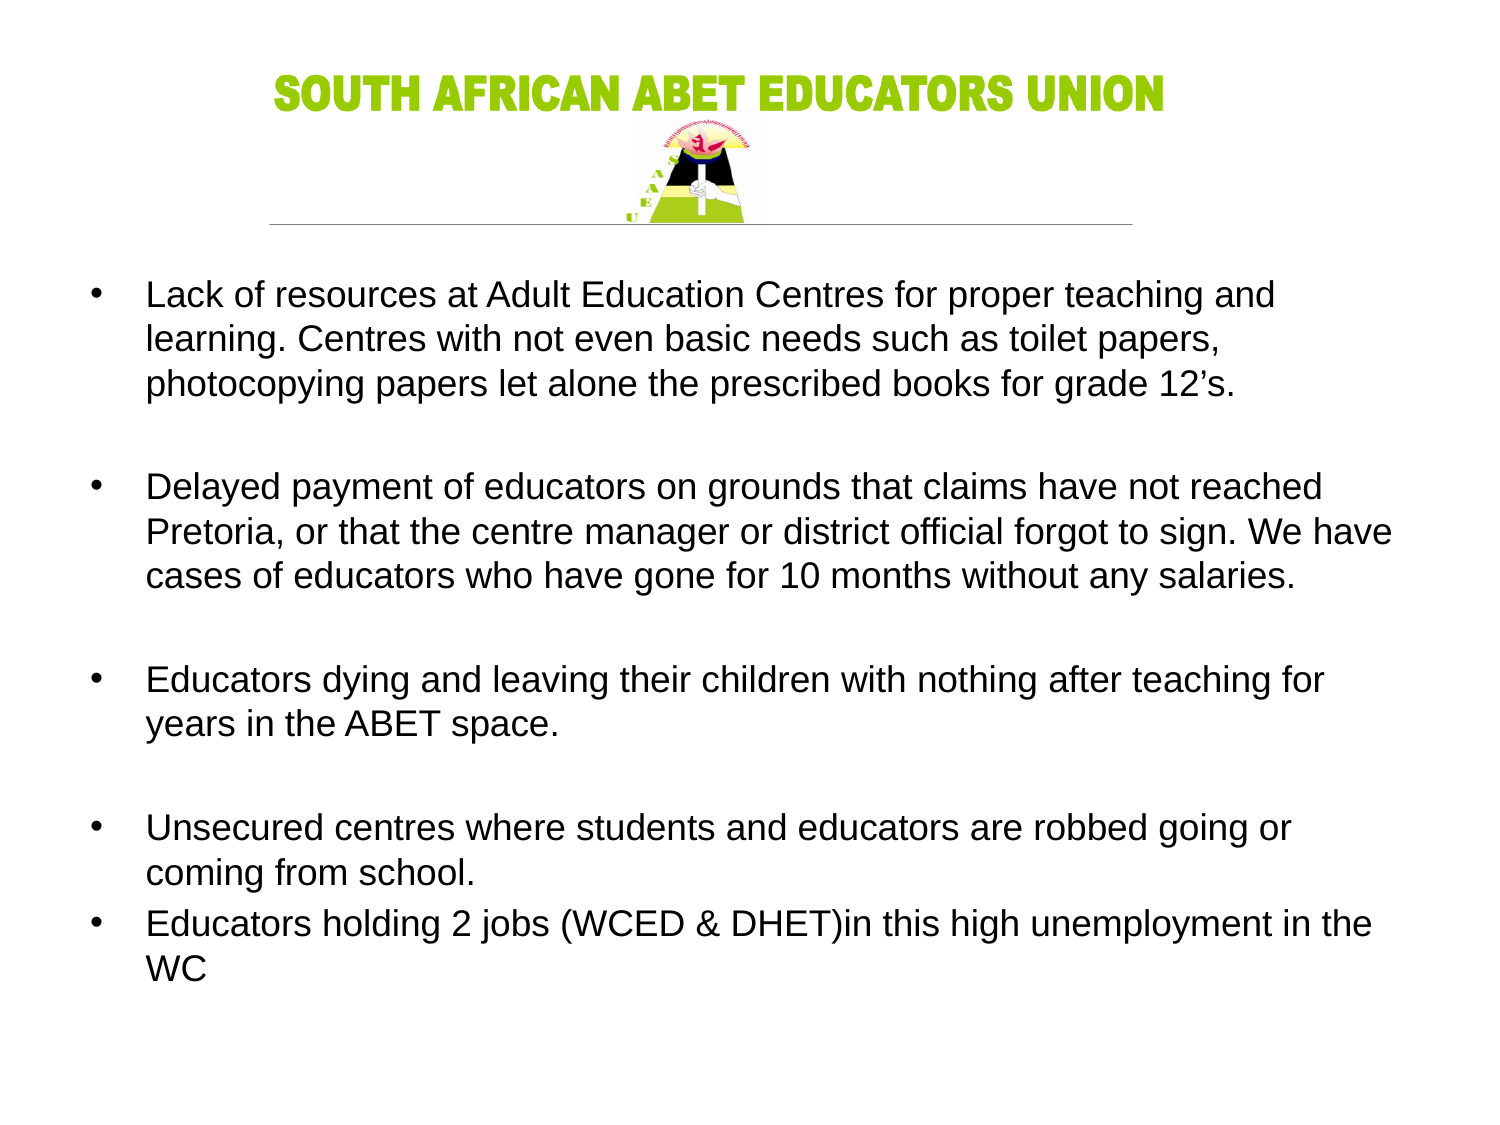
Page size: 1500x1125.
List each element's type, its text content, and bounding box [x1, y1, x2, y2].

picture [249, 62, 1193, 226]
list Lack of resources at Adult Education Centres for proper teaching and learning. Centres with not even basic needs such as toilet papers, photocopying papers let alone the prescribed books for grade 12’s. Delayed payment of educators on grounds that claims have not reached Pretoria, or that the centre manager or district official forgot to sign. We have cases of educators who have gone for 10 months without any salaries. Educators dying and leaving their children with nothing after teaching for years in the ABET space. Unsecured centres where students and educators are robbed going or coming from school. Educators holding 2 jobs (WCED & DHET)in this high unemployment in the WC [75, 262, 1425, 1005]
